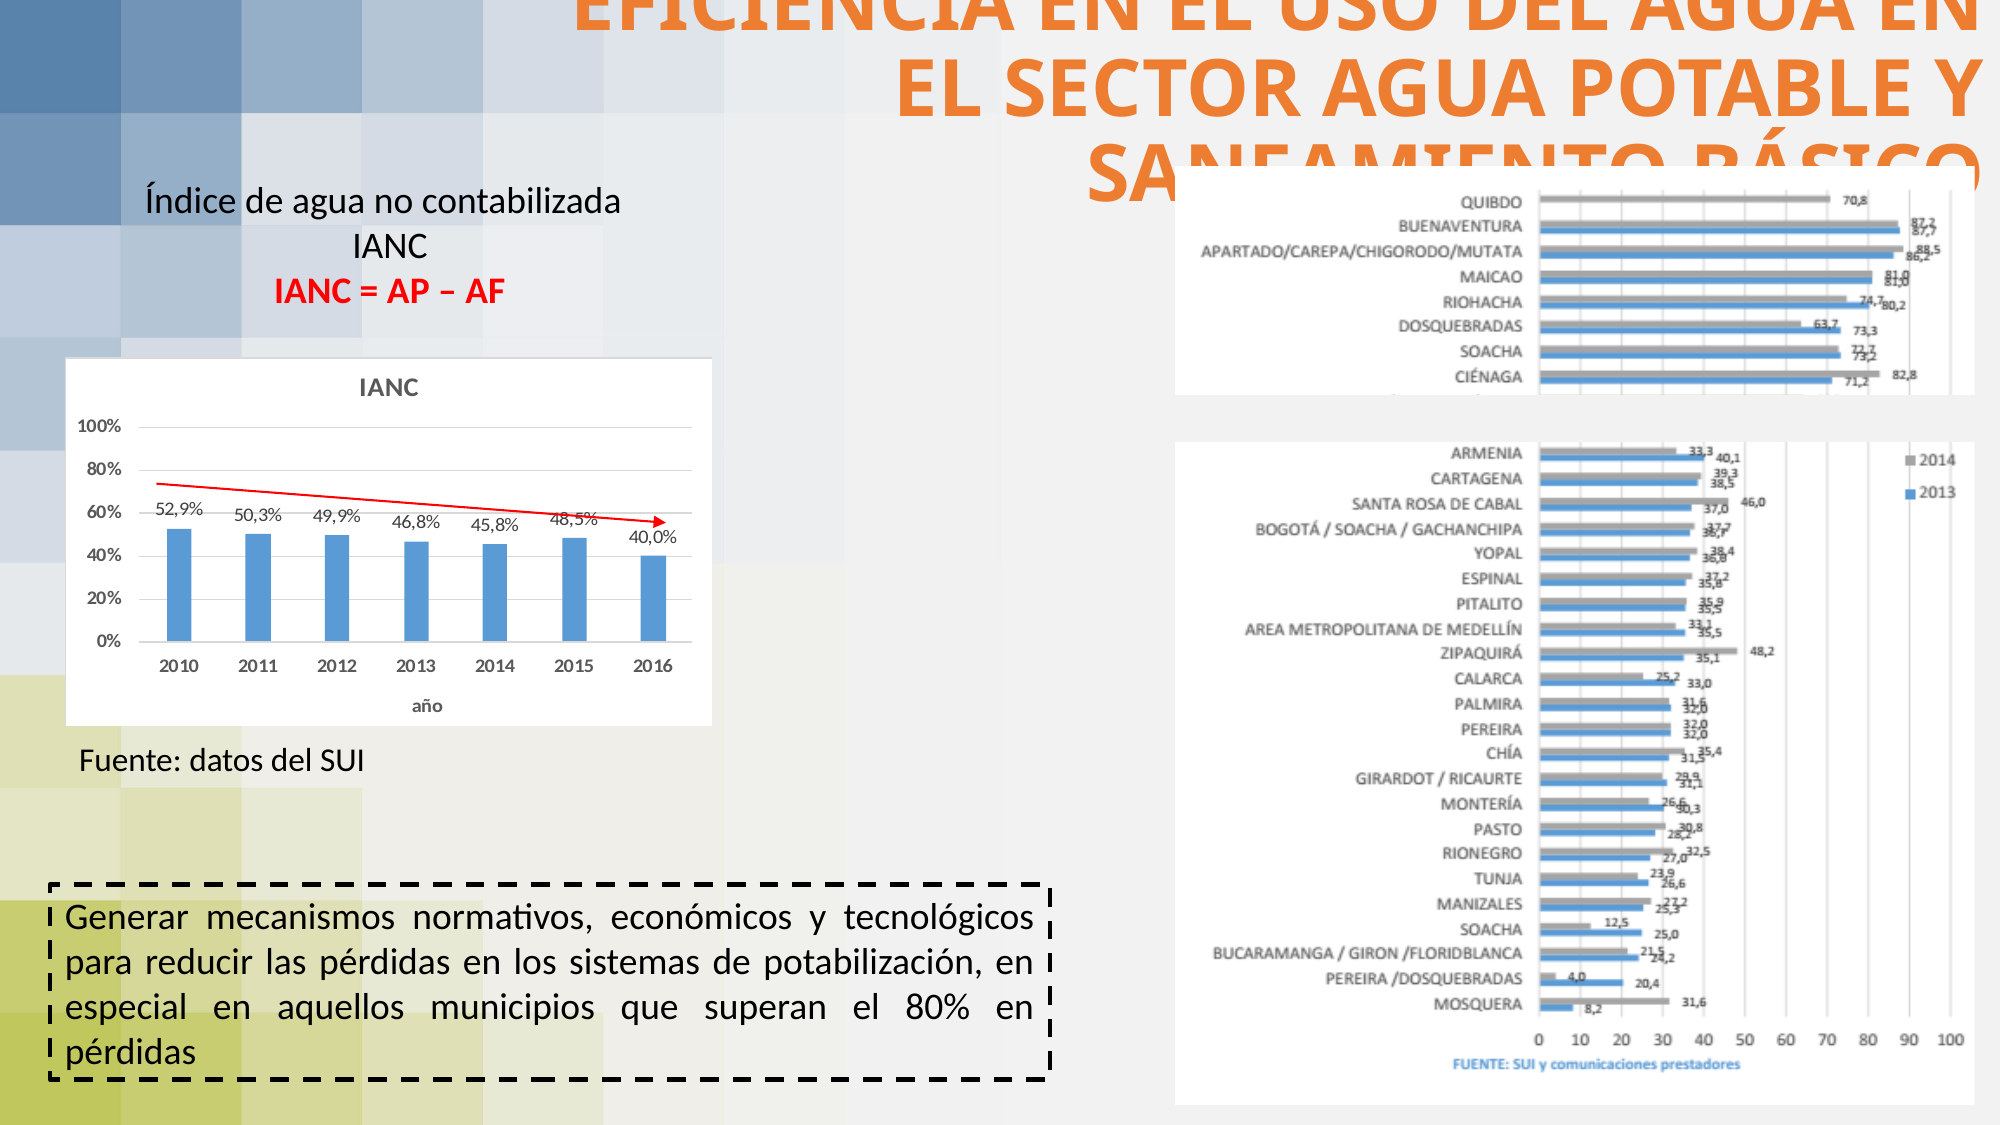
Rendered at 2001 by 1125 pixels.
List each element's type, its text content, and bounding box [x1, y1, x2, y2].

text_box Fuente: datos del SUI [64, 730, 550, 785]
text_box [1175, 166, 1975, 1105]
text_box Generar mecanismos normativos, económicos y tecnológicos para reducir las pérdidas en los sistemas de potabilización, en especial en aquellos municipios que superan el 80% en pérdidas [50, 884, 1050, 1080]
text_box EFICIENCIA EN EL USO DEL AGUA EN EL SECTOR AGUA POTABLE Y SANEAMIENTO BÁSICO [454, 15, 2000, 166]
text_box Índice de agua no contabilizada IANC IANC = AP – AF [130, 168, 650, 319]
picture [0, 0, 2000, 1125]
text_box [156, 483, 666, 523]
